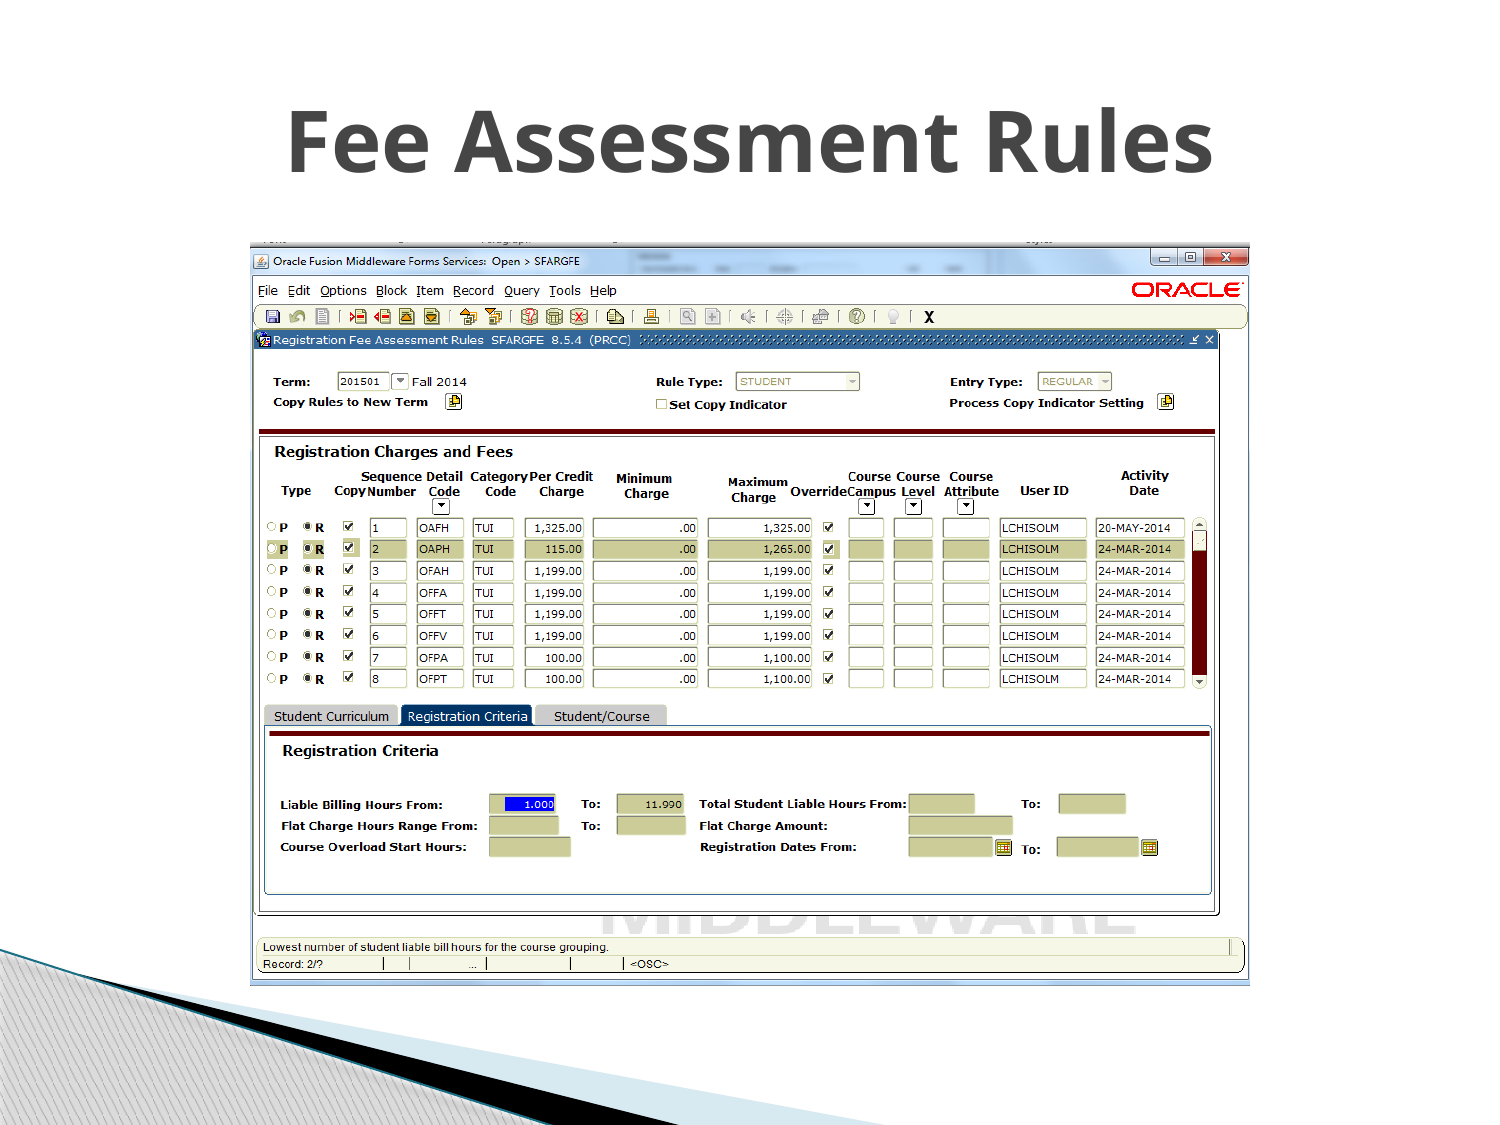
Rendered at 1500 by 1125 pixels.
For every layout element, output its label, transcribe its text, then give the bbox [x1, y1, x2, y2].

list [250, 242, 1250, 986]
title Fee Assessment Rules [75, 45, 1425, 233]
